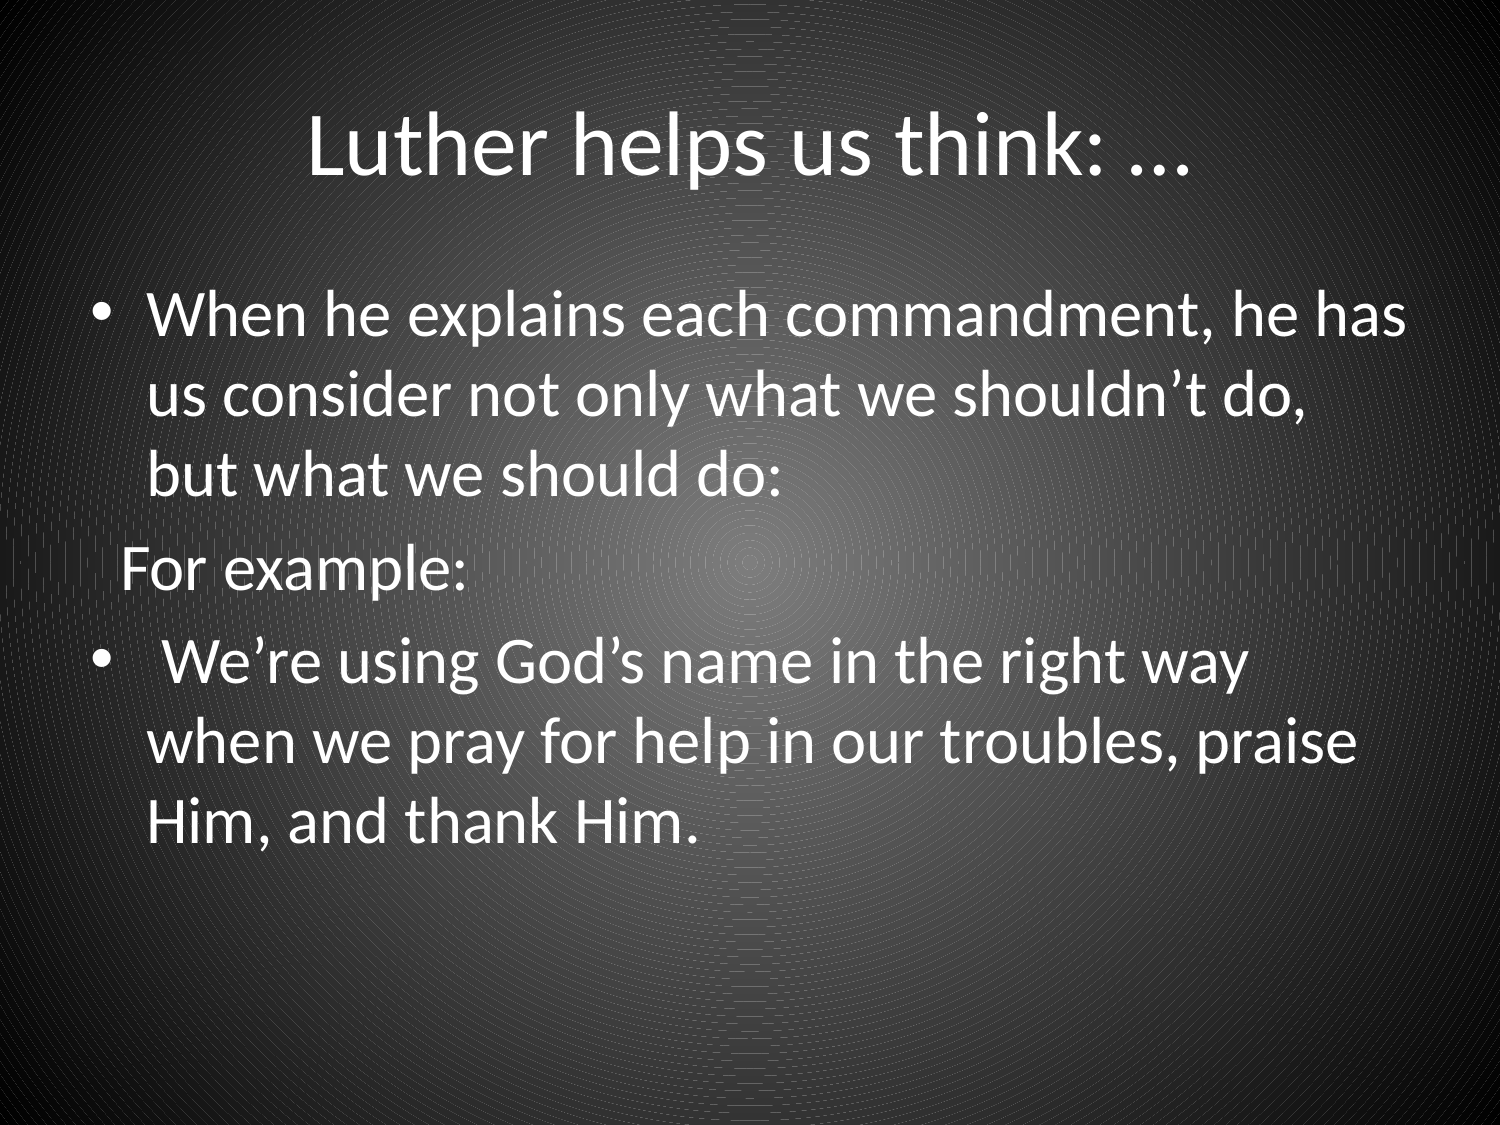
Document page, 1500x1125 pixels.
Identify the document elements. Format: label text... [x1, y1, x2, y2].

title Luther helps us think: … [75, 45, 1425, 233]
list When he explains each commandment, he has us consider not only what we shouldn’t do, but what we should do: For example: We’re using God’s name in the right way when we pray for help in our troubles, praise Him, and thank Him. [75, 262, 1425, 1005]
